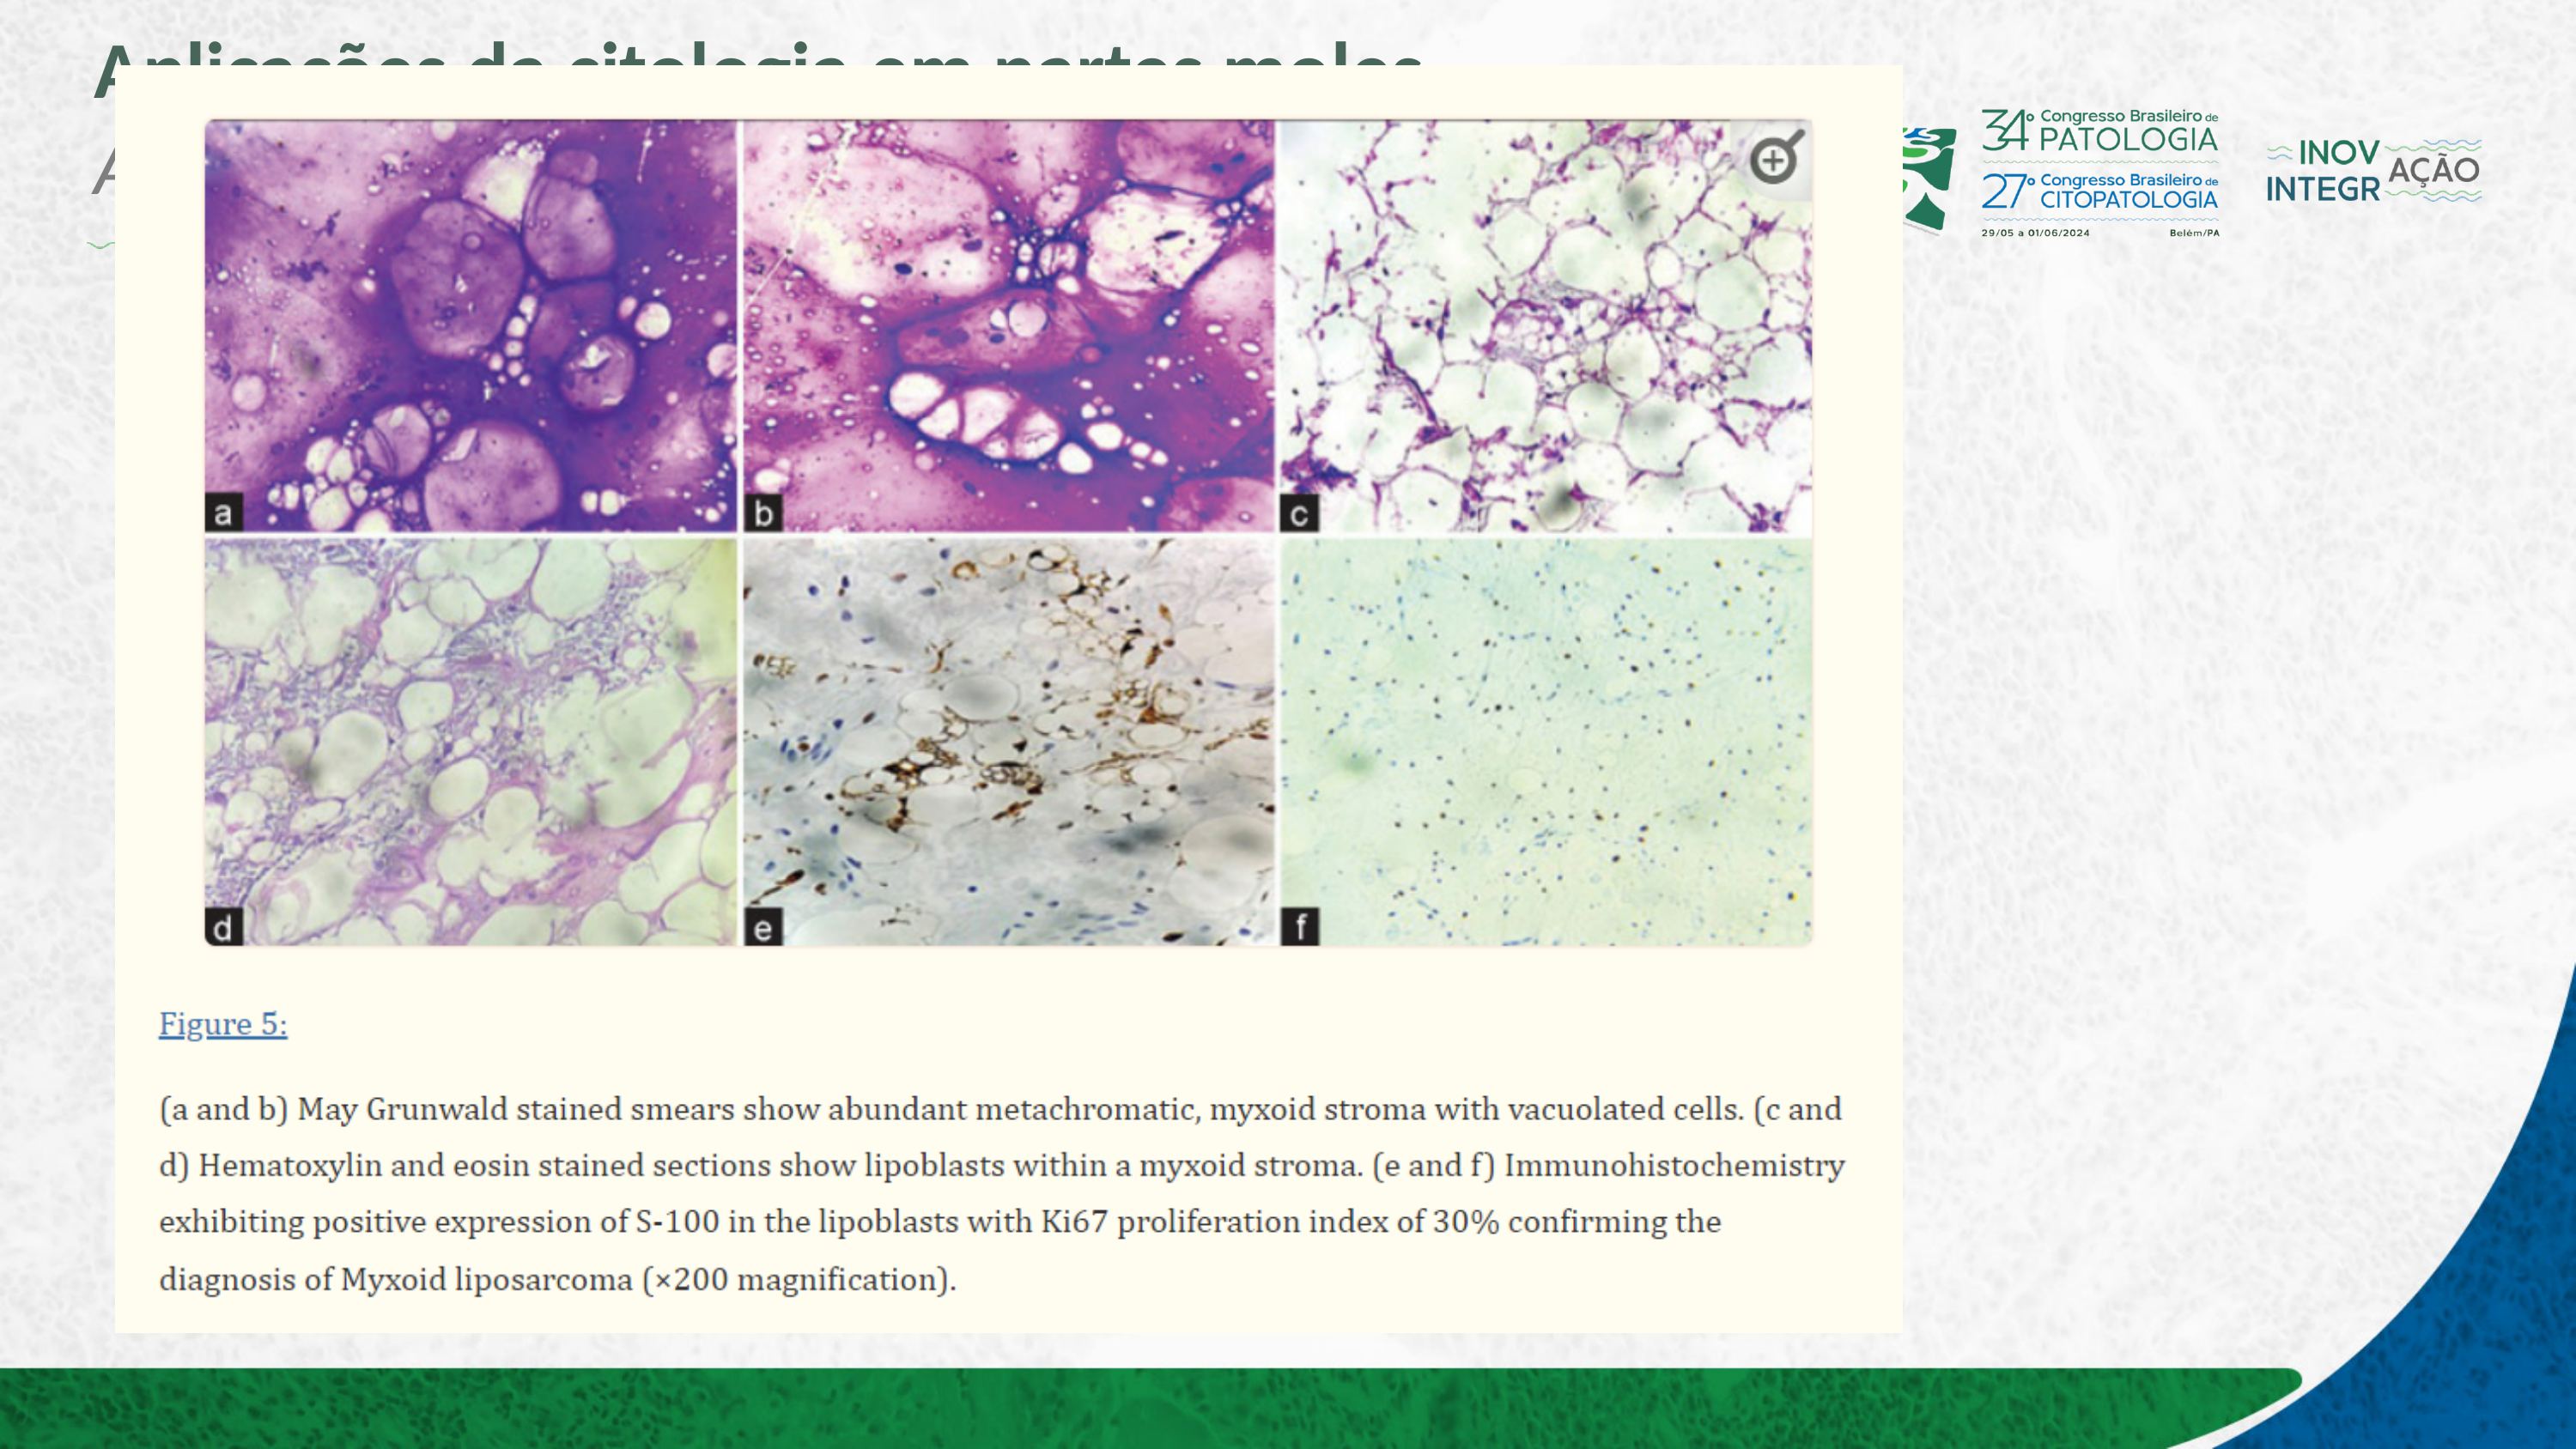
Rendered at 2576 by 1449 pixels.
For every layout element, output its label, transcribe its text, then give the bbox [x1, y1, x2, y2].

title Aplicações da citologia em partes moles Applications of cytology in soft tissues [81, 10, 1725, 228]
picture [0, 0, 2576, 1449]
